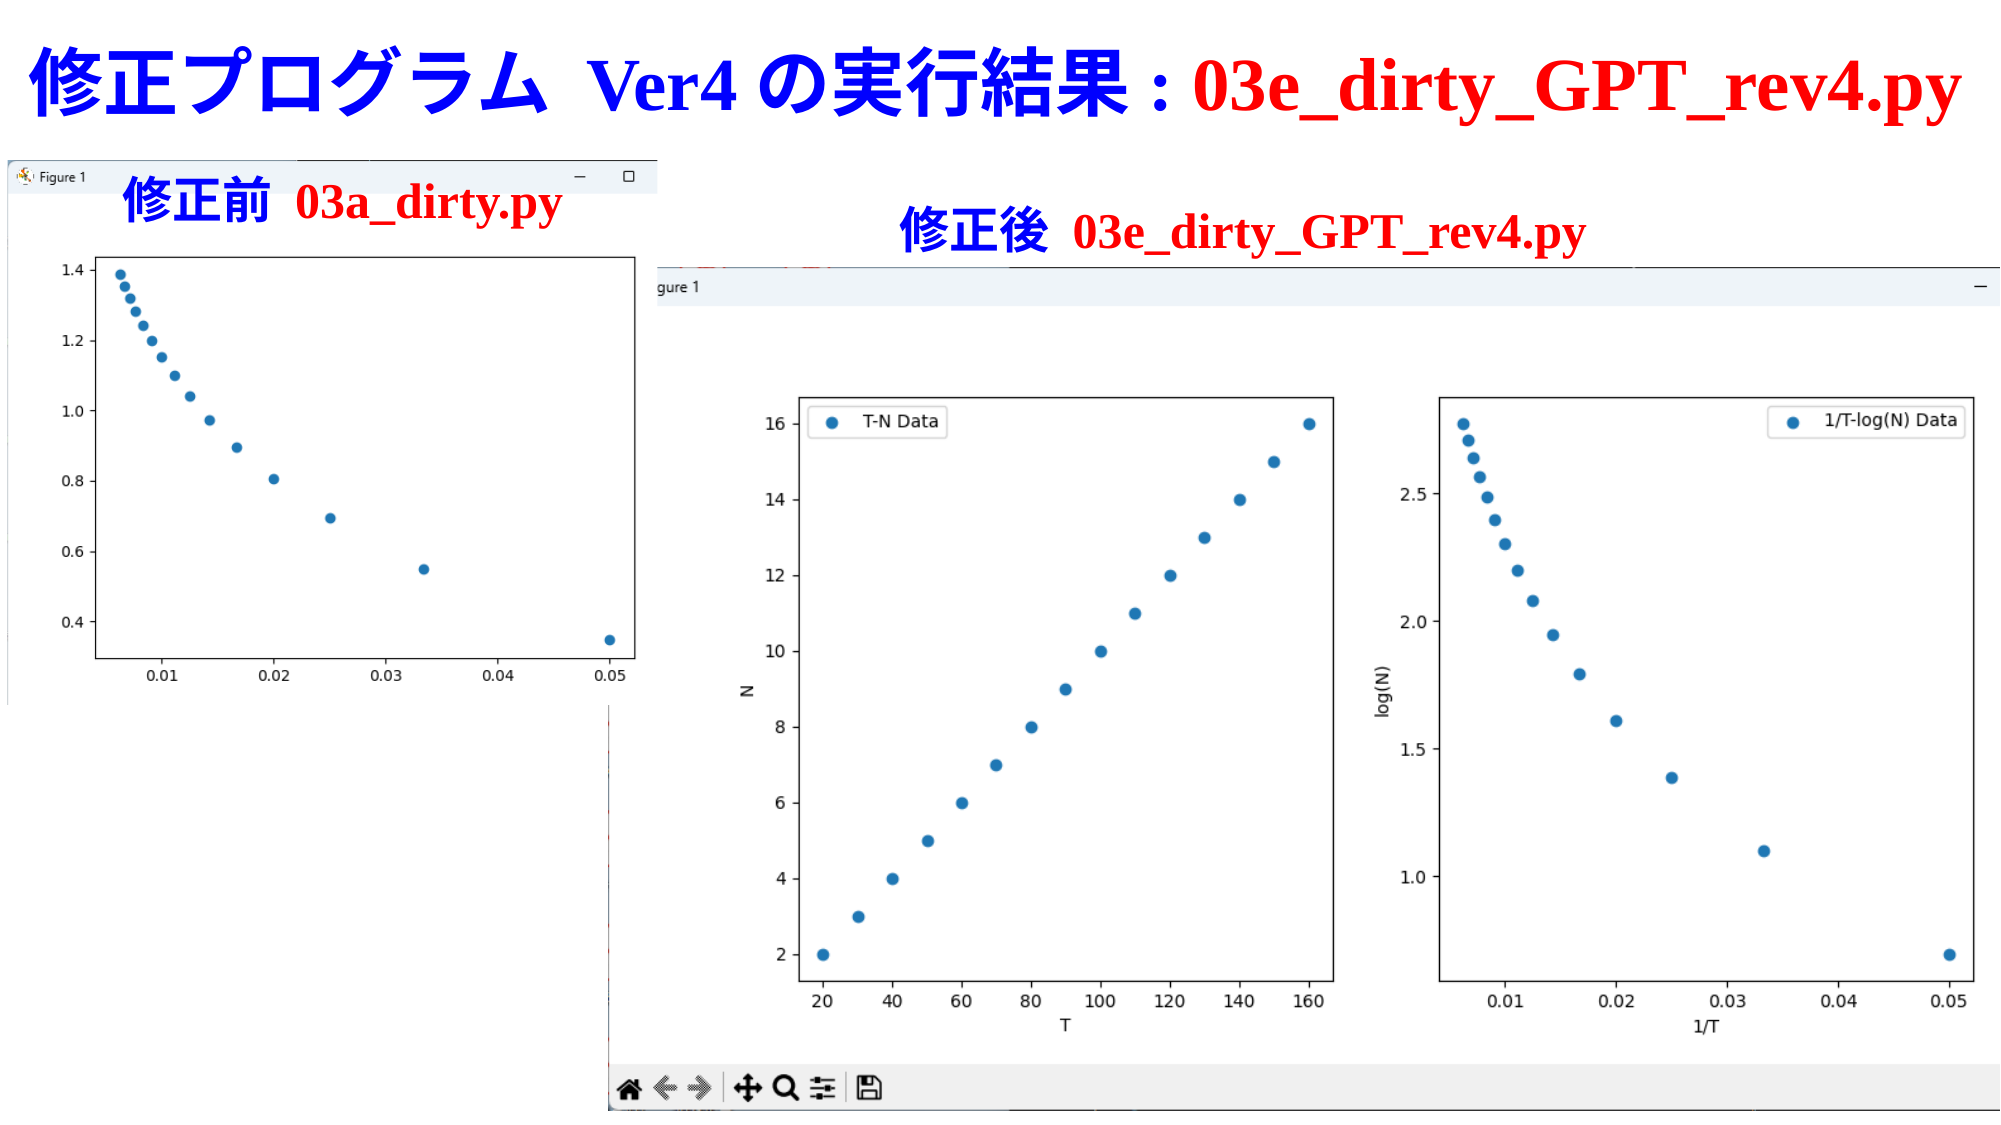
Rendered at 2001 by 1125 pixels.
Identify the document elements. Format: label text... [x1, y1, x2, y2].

picture [7, 160, 2000, 1111]
title 修正プログラム Ver4の実行結果: 03e_dirty_GPT_rev4.py [0, 0, 1993, 161]
text_box 修正後 03e_dirty_GPT_rev4.py [884, 190, 1615, 265]
